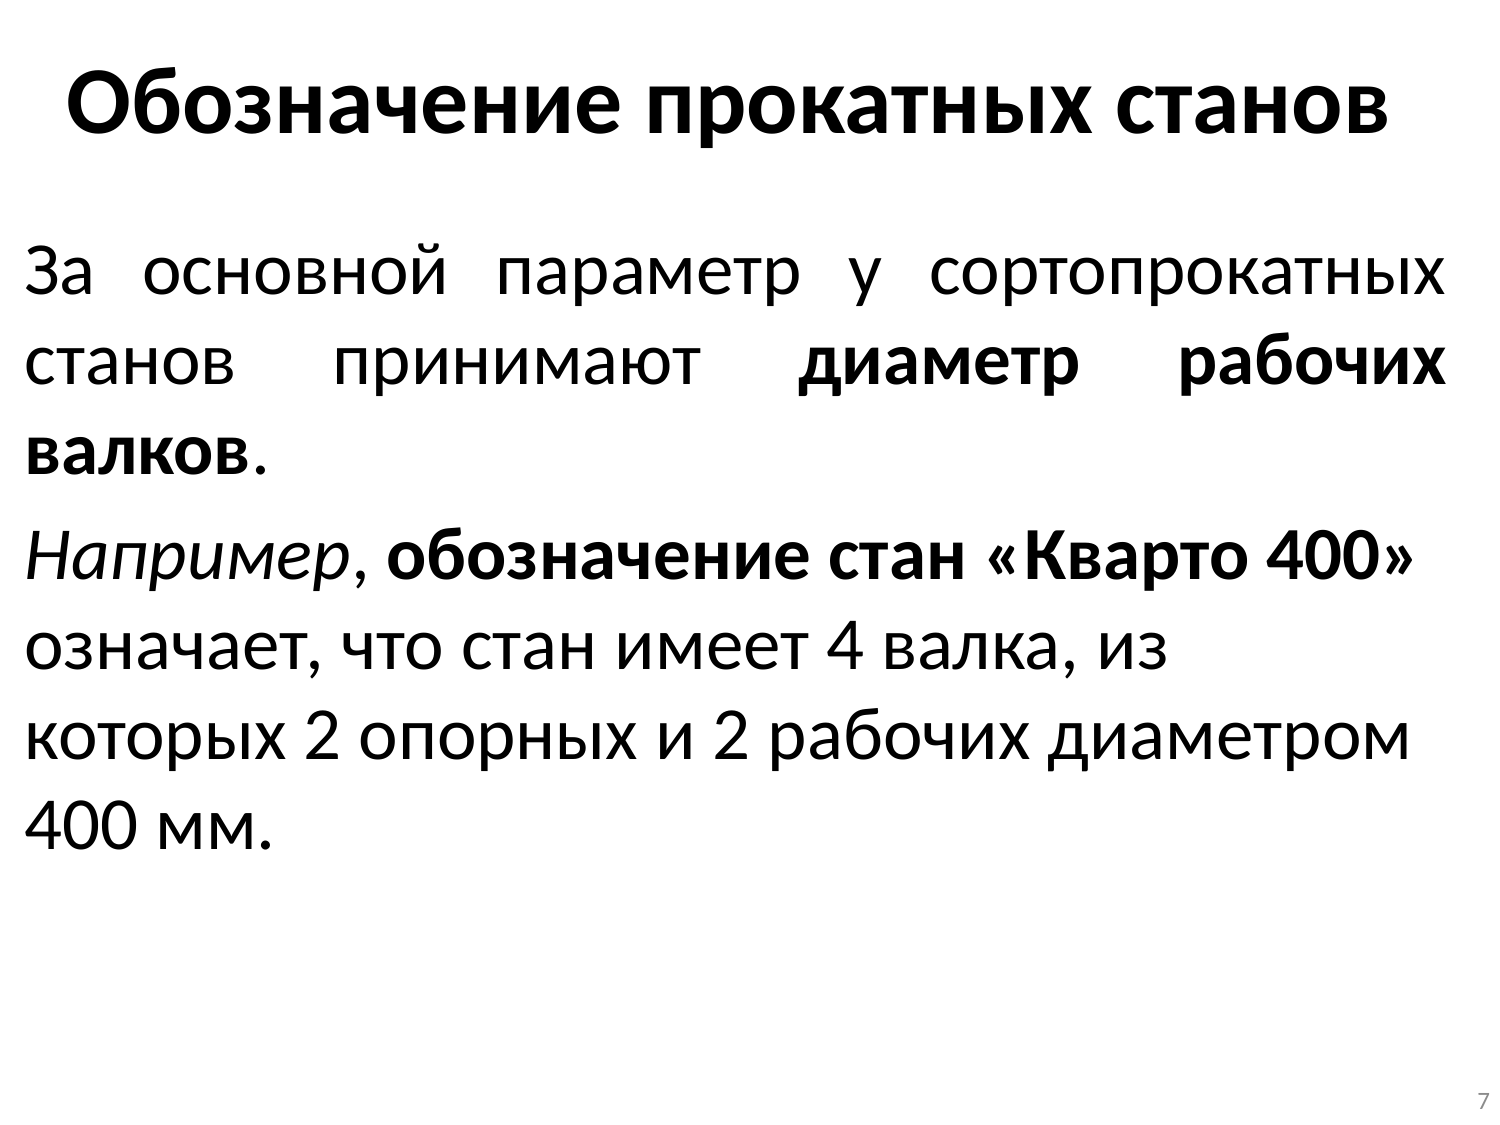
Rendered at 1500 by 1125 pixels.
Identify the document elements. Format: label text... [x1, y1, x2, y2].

list За основной параметр у сортопрокатных станов принимают диаметр рабочих валков. Например, обозначение стан «Кварто 400» означает, что стан имеет 4 валка, из которых 2 опорных и 2 рабочих диаметром 400 мм. [9, 212, 1463, 1051]
title Обозначение прокатных станов [2, 1, 1456, 190]
slide_number 7 [1408, 1073, 1500, 1125]
